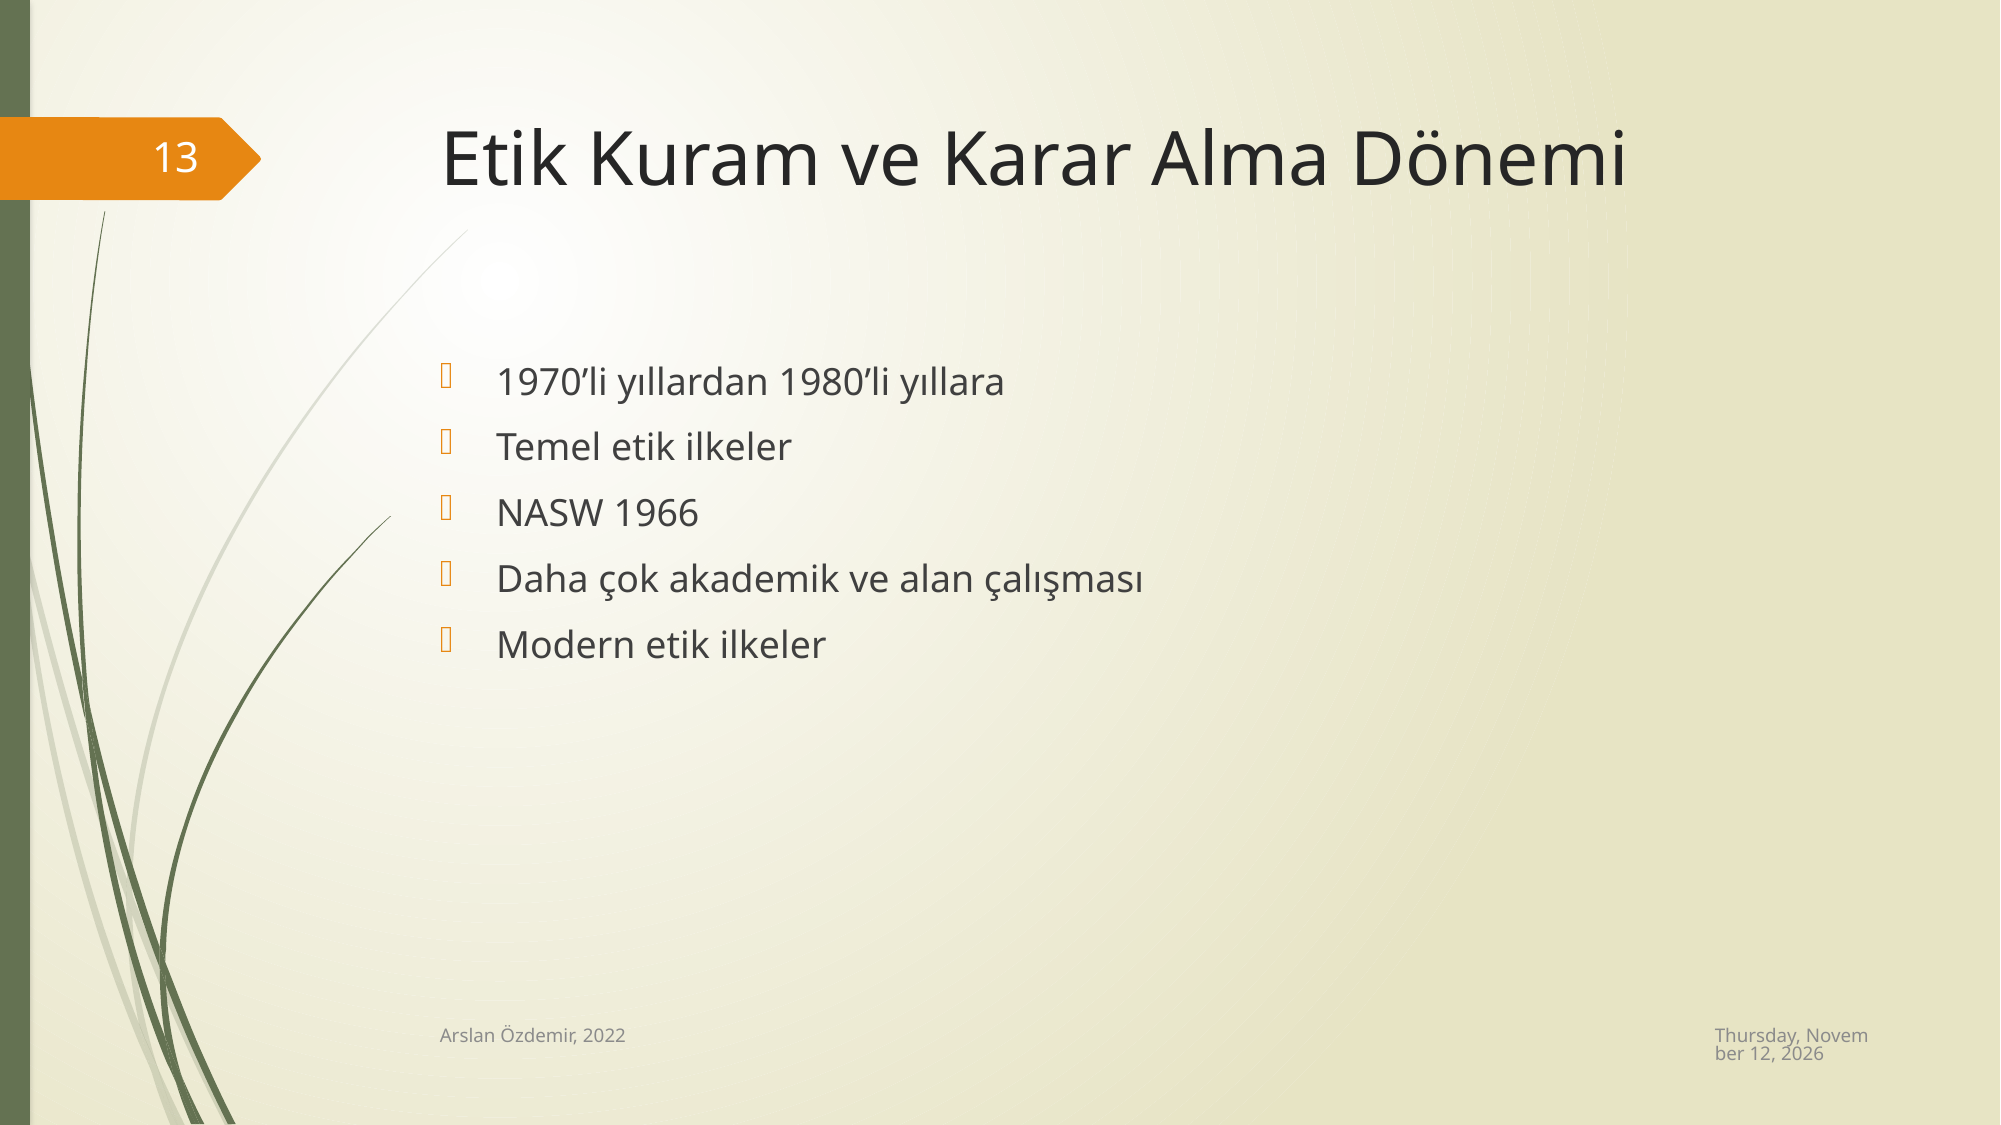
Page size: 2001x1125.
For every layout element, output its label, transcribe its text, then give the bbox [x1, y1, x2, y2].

slide_number 13 [87, 129, 216, 190]
list 1970’li yıllardan 1980’li yıllara Temel etik ilkeler NASW 1966 Daha çok akademik ve alan çalışması Modern etik ilkeler [424, 350, 1888, 970]
footer Arslan Özdemir, 2022 [424, 1006, 1675, 1067]
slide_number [1699, 1005, 1888, 1067]
title Etik Kuram ve Karar Alma Dönemi [425, 102, 1888, 313]
